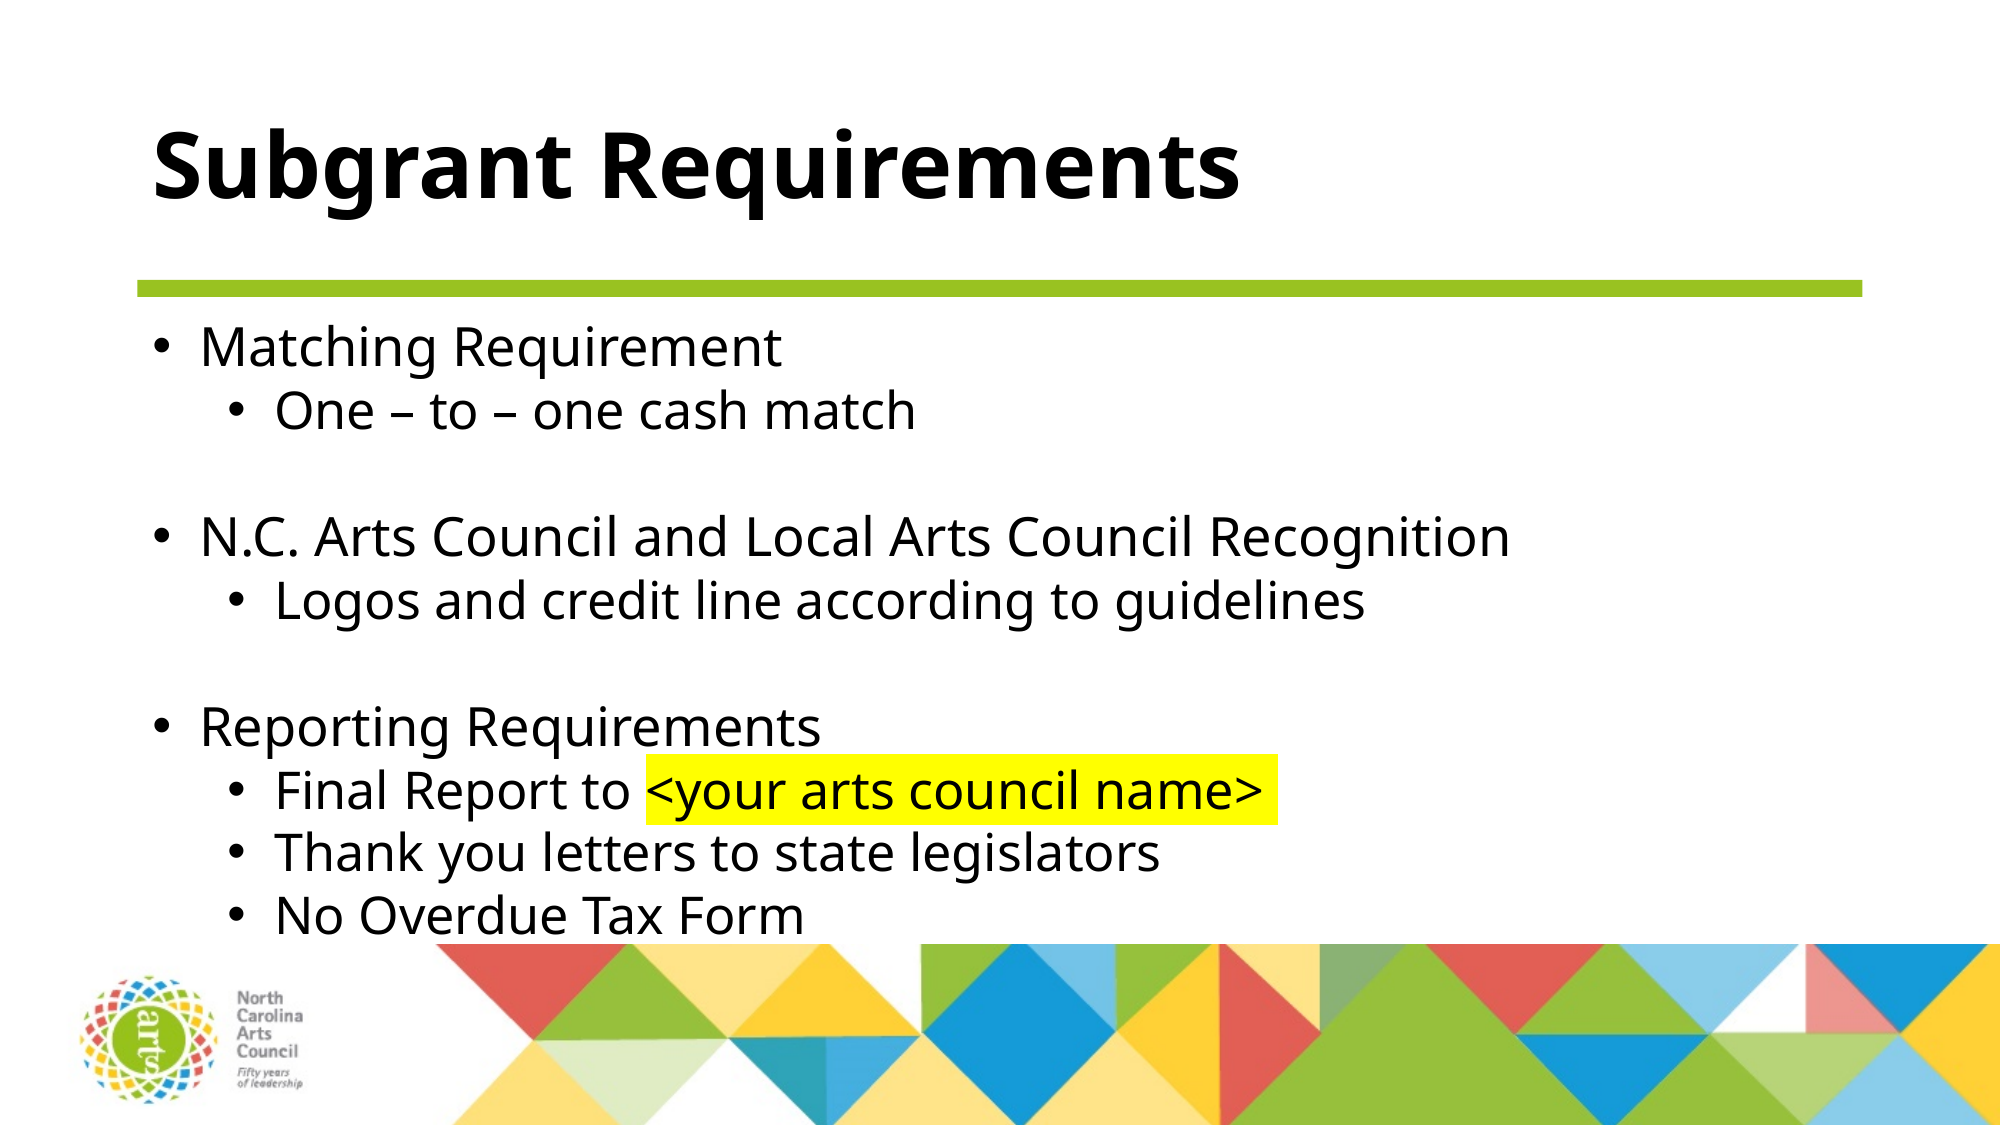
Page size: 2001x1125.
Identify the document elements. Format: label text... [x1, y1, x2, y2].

picture [0, 944, 2000, 1125]
text_box Matching Requirement One – to – one cash match N.C. Arts Council and Local Arts Council Recognition Logos and credit line according to guidelines Reporting Requirements Final Report to <your arts council name> Thank you letters to state legislators No Overdue Tax Form [137, 305, 1758, 953]
title Subgrant Requirements [137, 59, 1863, 278]
